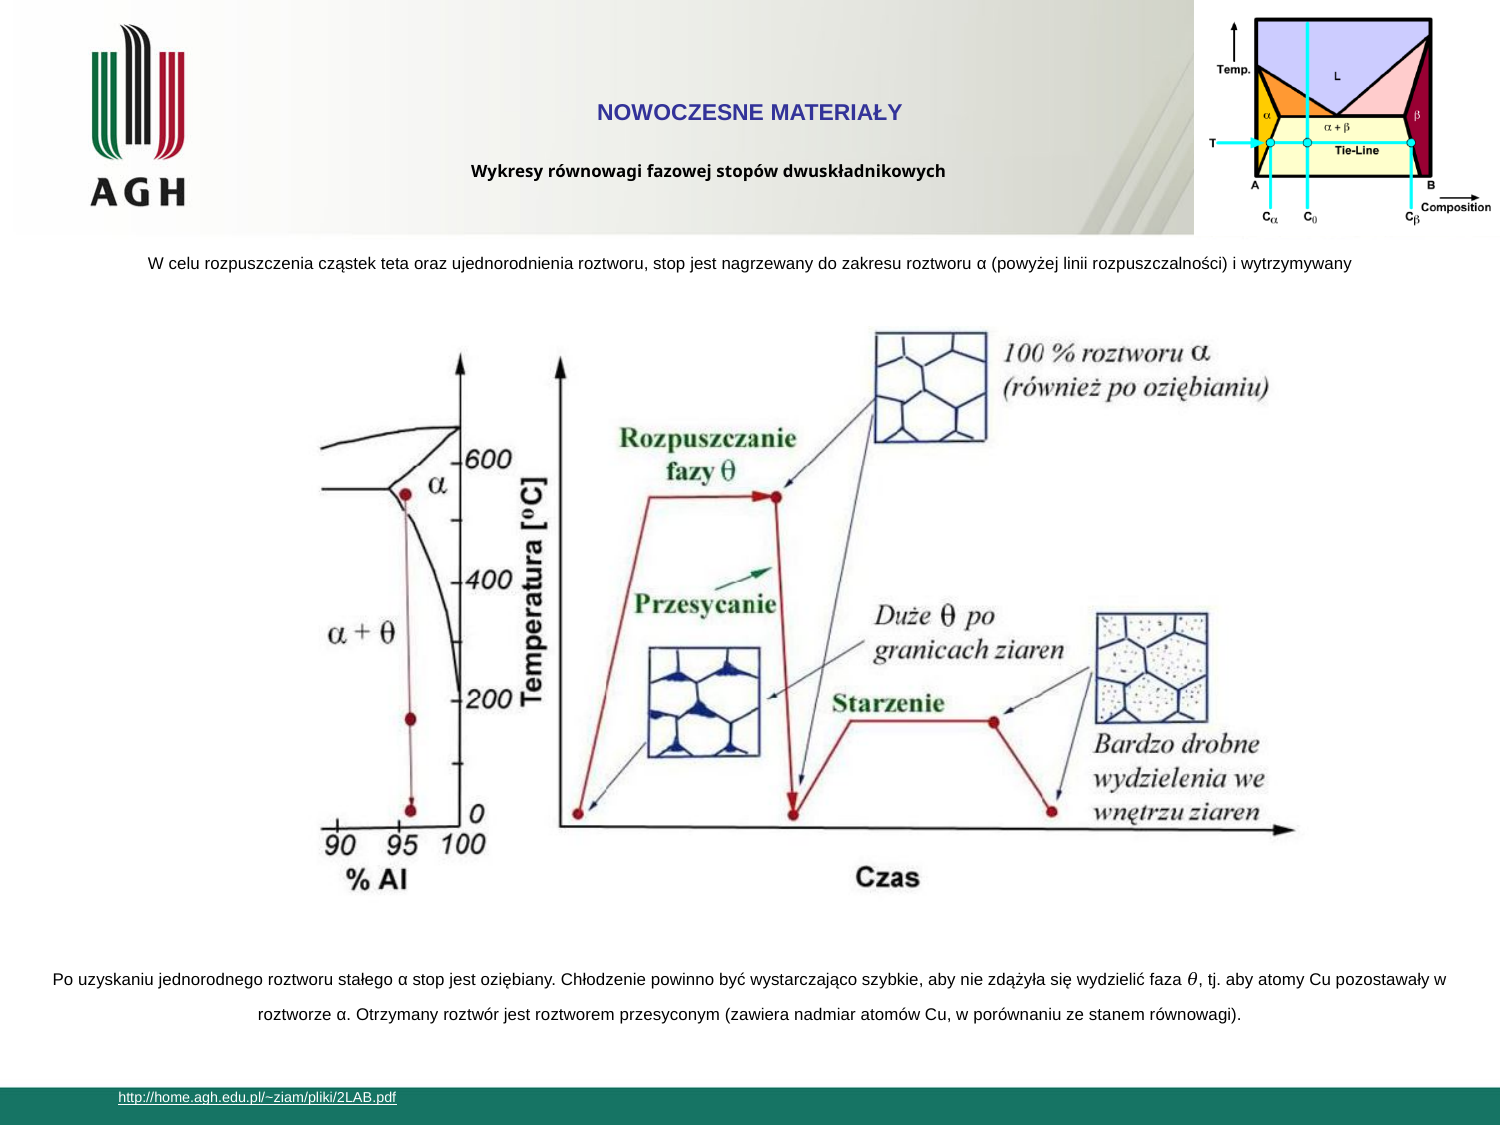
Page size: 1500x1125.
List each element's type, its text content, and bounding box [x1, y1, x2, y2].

picture [0, 294, 1500, 959]
text_box Po uzyskaniu jednorodnego roztworu stałego α stop jest oziębiany. Chłodzenie powinno być wystarczająco szybkie, aby nie zdążyła się wydzielić faza 𝜃, tj. aby atomy Cu pozostawały w roztworze α. Otrzymany roztwór jest roztworem przesyconym (zawiera nadmiar atomów Cu, w porównaniu ze stanem równowagi). [0, 959, 1500, 1079]
picture [0, 0, 1500, 243]
text_box NOWOCZESNE MATERIAŁY [584, 98, 916, 149]
picture [412, 1079, 1500, 1125]
picture [0, 1079, 103, 1125]
text_box W celu rozpuszczenia cząstek teta oraz ujednorodnienia roztworu, stop jest nagrzewany do zakresu roztworu α (powyżej linii rozpuszczalności) i wytrzymywany [0, 243, 1500, 294]
text_box http://home.agh.edu.pl/~ziam/pliki/2LAB.pdf [103, 1079, 412, 1125]
text_box Wykresy równowagi fazowej stopów dwuskładnikowych [218, 148, 1188, 204]
